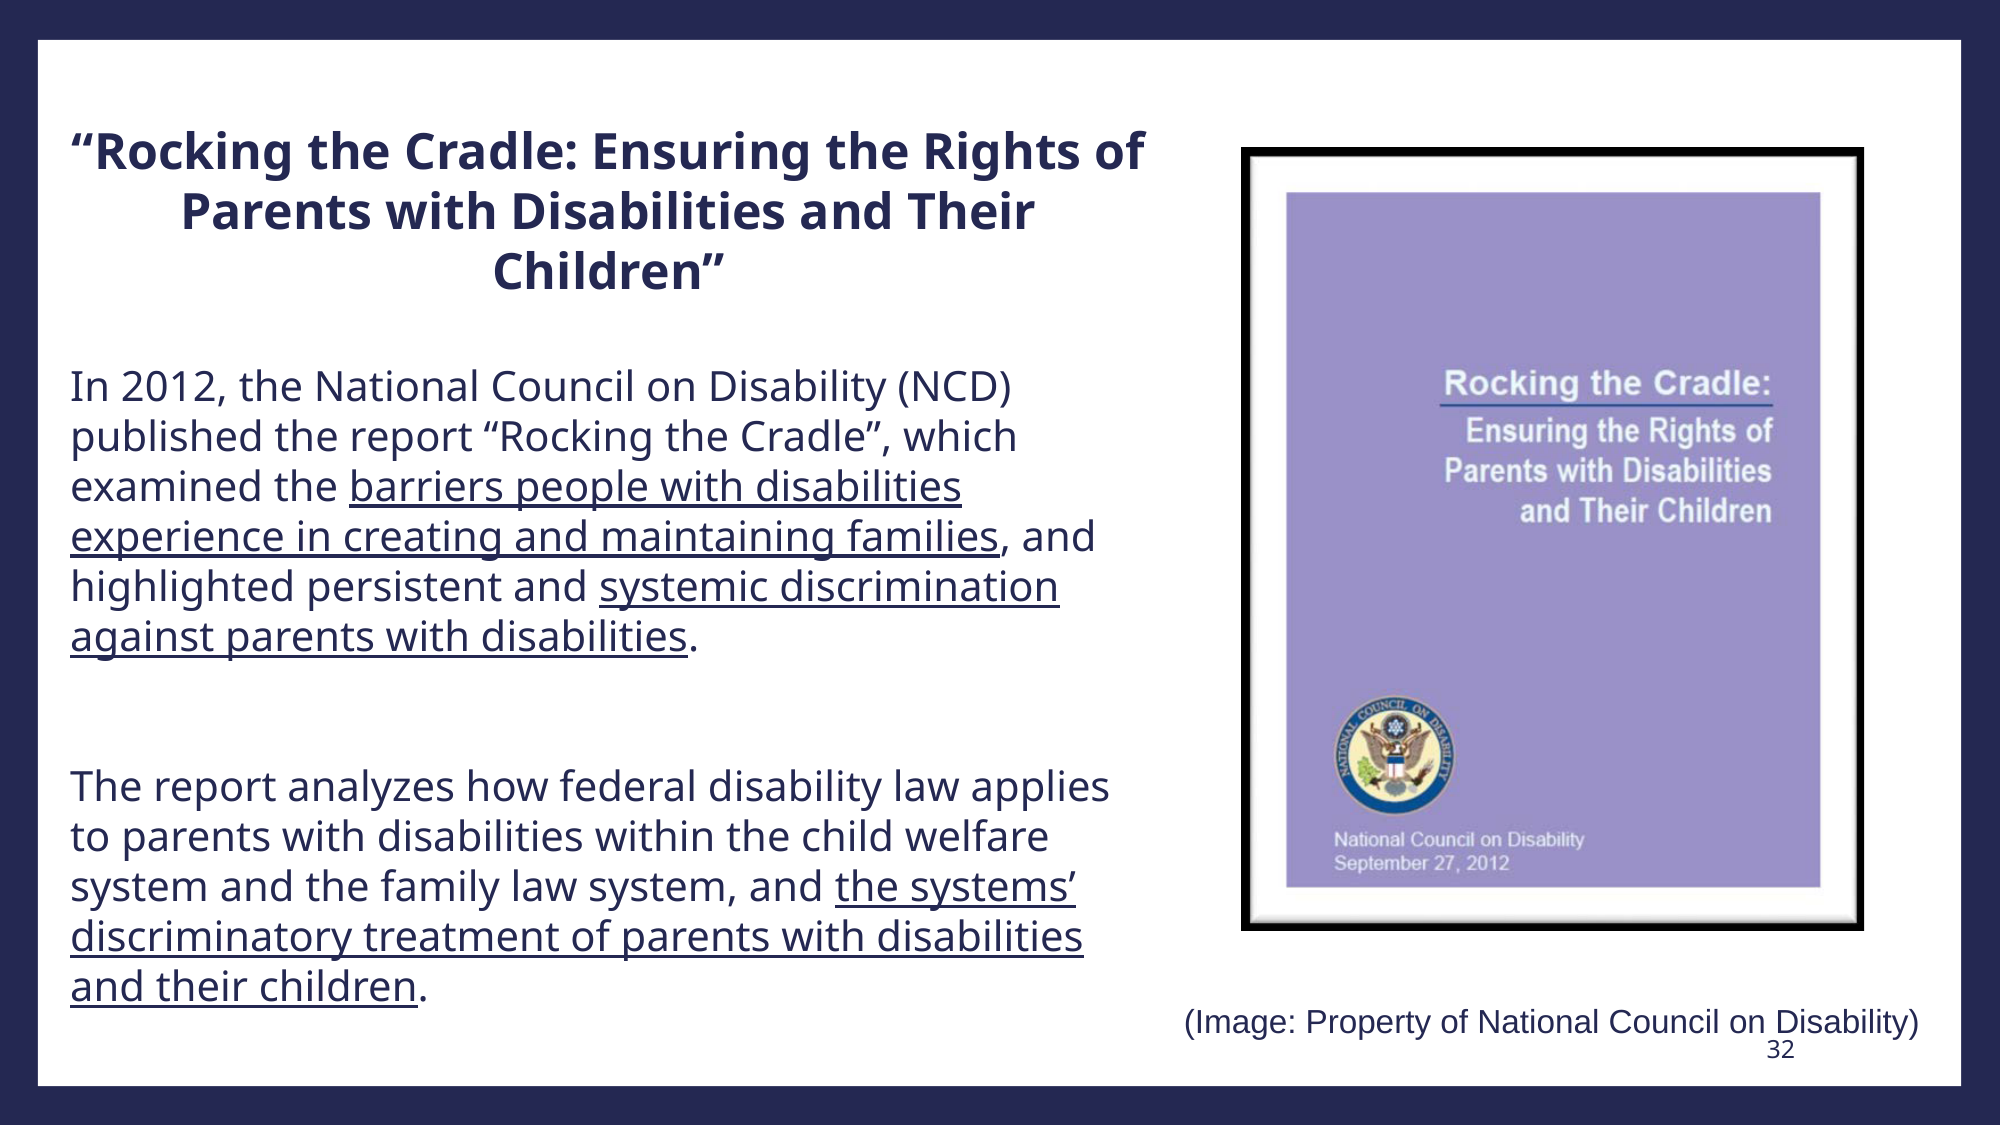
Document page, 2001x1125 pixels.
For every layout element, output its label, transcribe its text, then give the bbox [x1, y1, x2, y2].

text_box (Image: Property of National Council on Disability) [1169, 993, 1937, 1048]
picture [1240, 146, 1865, 931]
text_box “Rocking the Cradle: Ensuring the Rights of Parents with Disabilities and Their Children” In 2012, the National Council on Disability (NCD) published the report “Rocking the Cradle”, which examined the barriers people with disabilities experience in creating and maintaining families, and highlighted persistent and systemic discrimination against parents with disabilities. The report analyzes how federal disability law applies to parents with disabilities within the child welfare system and the family law system, and the systems’ discriminatory treatment of parents with disabilities and their children. [55, 112, 1166, 1018]
slide_number 32 [1530, 1048, 1811, 1081]
